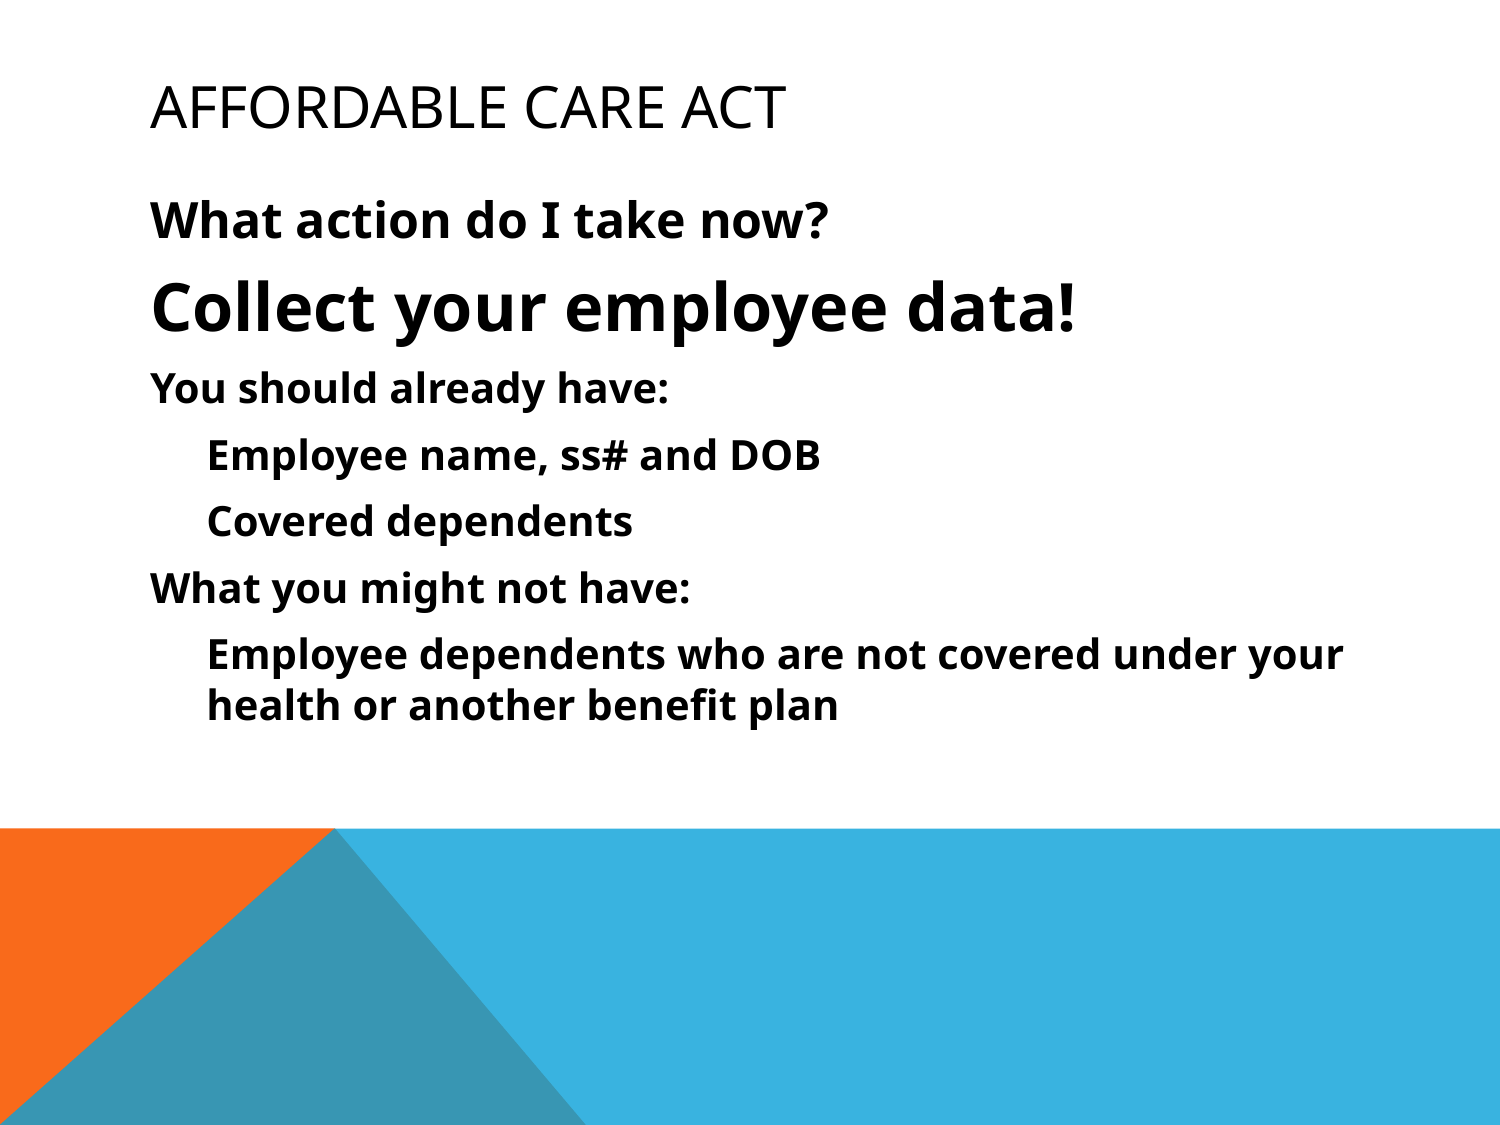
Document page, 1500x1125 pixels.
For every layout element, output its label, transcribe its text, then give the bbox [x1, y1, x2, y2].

list What action do I take now? Collect your employee data! You should already have: Employee name, ss# and DOB Covered dependents What you might not have: Employee dependents who are not covered under your health or another benefit plan [135, 180, 1369, 768]
title Affordable Care act [135, 60, 1369, 150]
